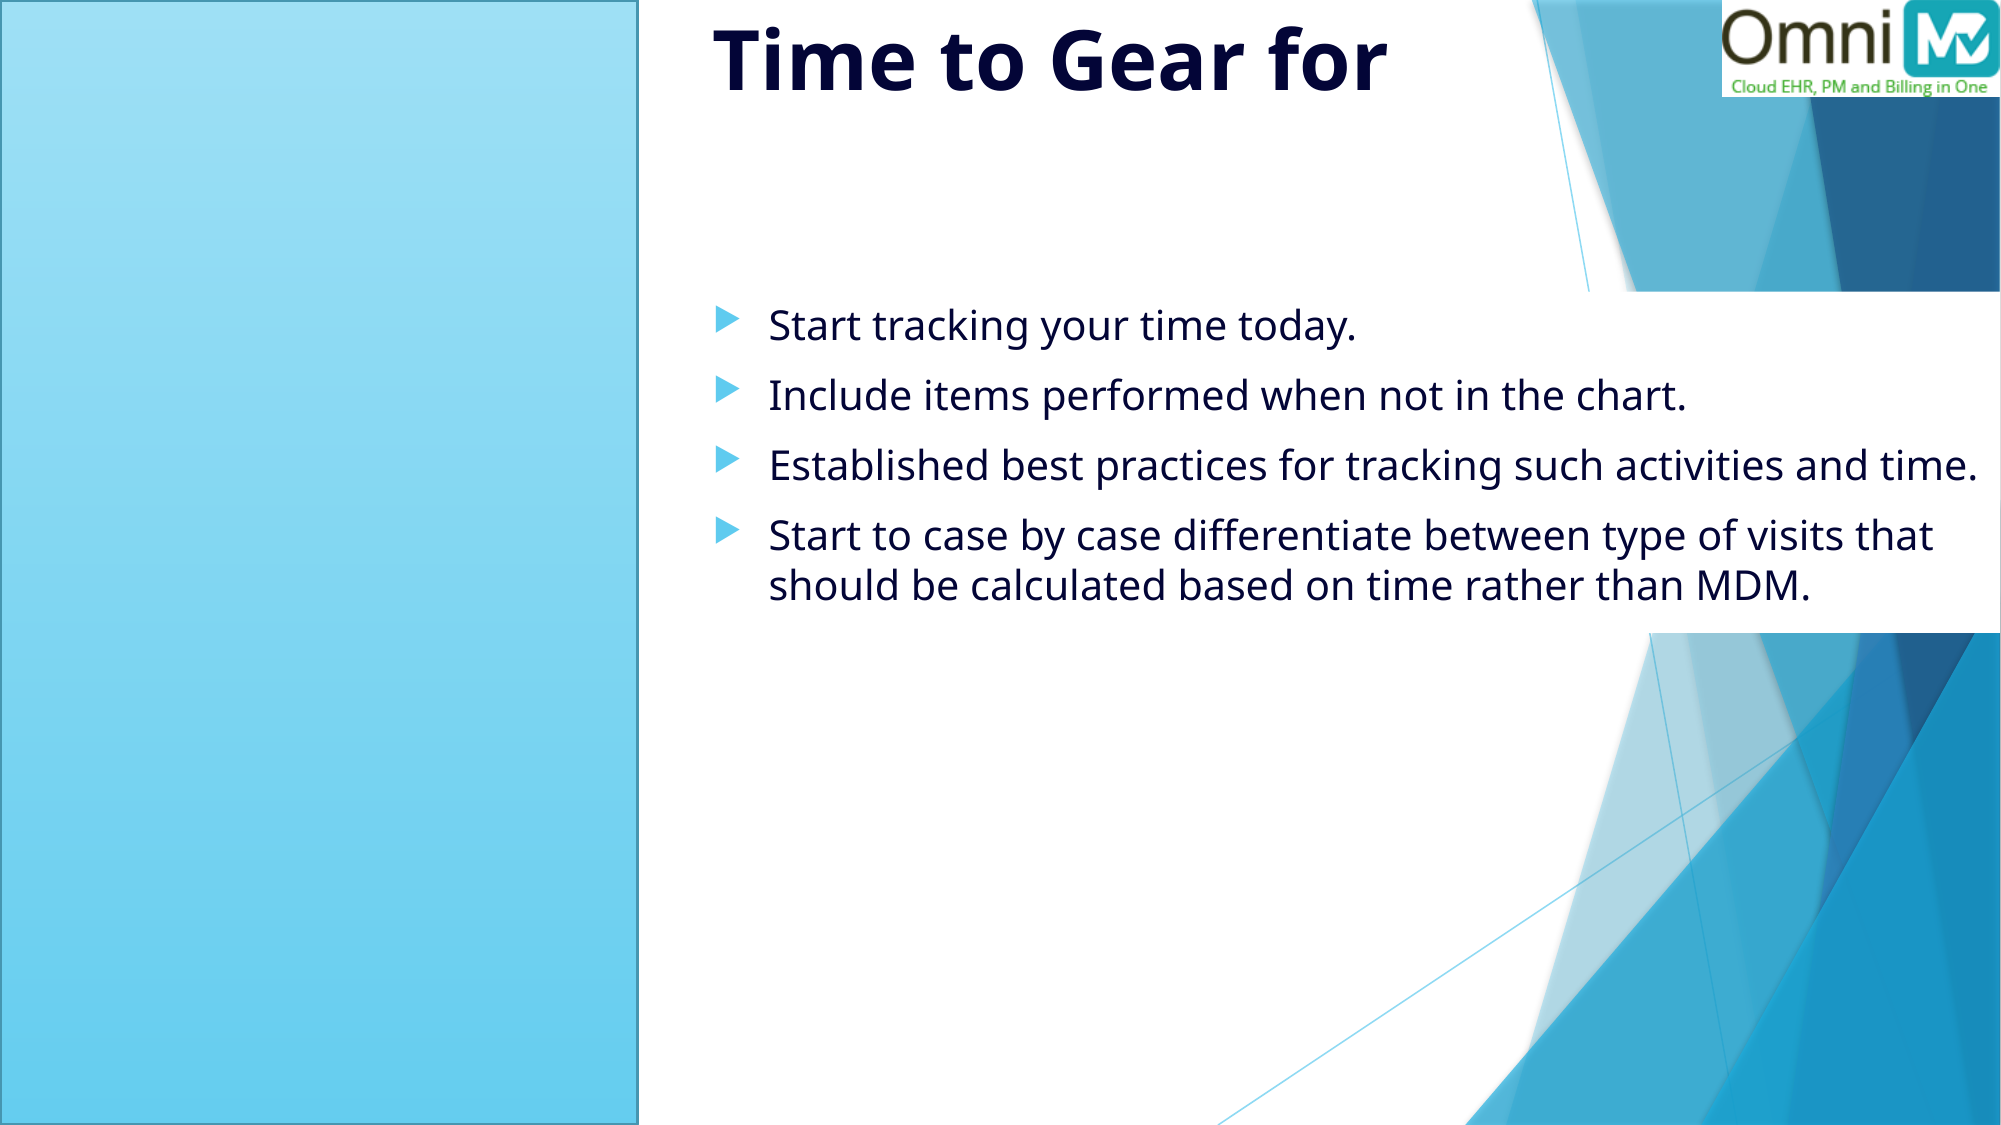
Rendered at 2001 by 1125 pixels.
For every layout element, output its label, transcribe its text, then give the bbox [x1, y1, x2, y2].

list Start tracking your time today. Include items performed when not in the chart. Established best practices for tracking such activities and time. Start to case by case differentiate between type of visits that should be calculated based on time rather than MDM. [697, 291, 2000, 633]
text_box [0, 0, 639, 1125]
picture [1722, 0, 2000, 97]
title Time to Gear for [697, 0, 2000, 245]
